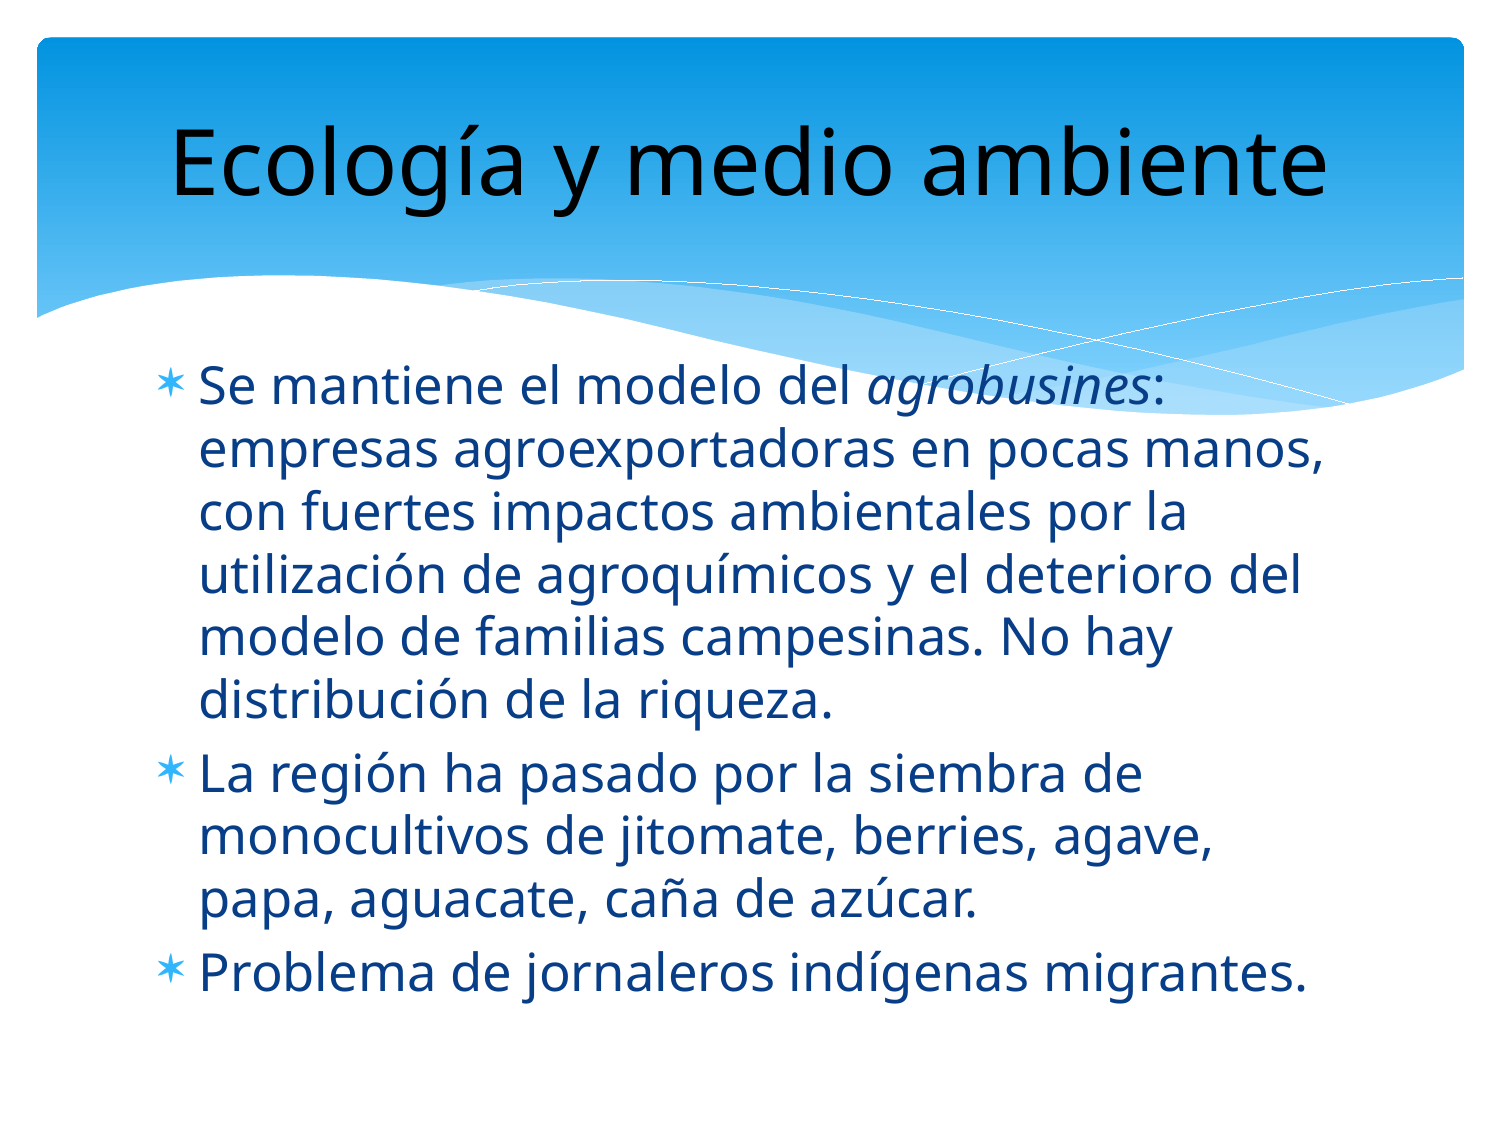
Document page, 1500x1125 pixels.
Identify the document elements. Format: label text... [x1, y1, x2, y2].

title Ecología y medio ambiente [75, 55, 1425, 261]
list Se mantiene el modelo del agrobusines: empresas agroexportadoras en pocas manos, con fuertes impactos ambientales por la utilización de agroquímicos y el deterioro del modelo de familias campesinas. No hay distribución de la riqueza. La región ha pasado por la siembra de monocultivos de jitomate, berries, agave, papa, aguacate, caña de azúcar. Problema de jornaleros indígenas migrantes. [143, 344, 1359, 1022]
